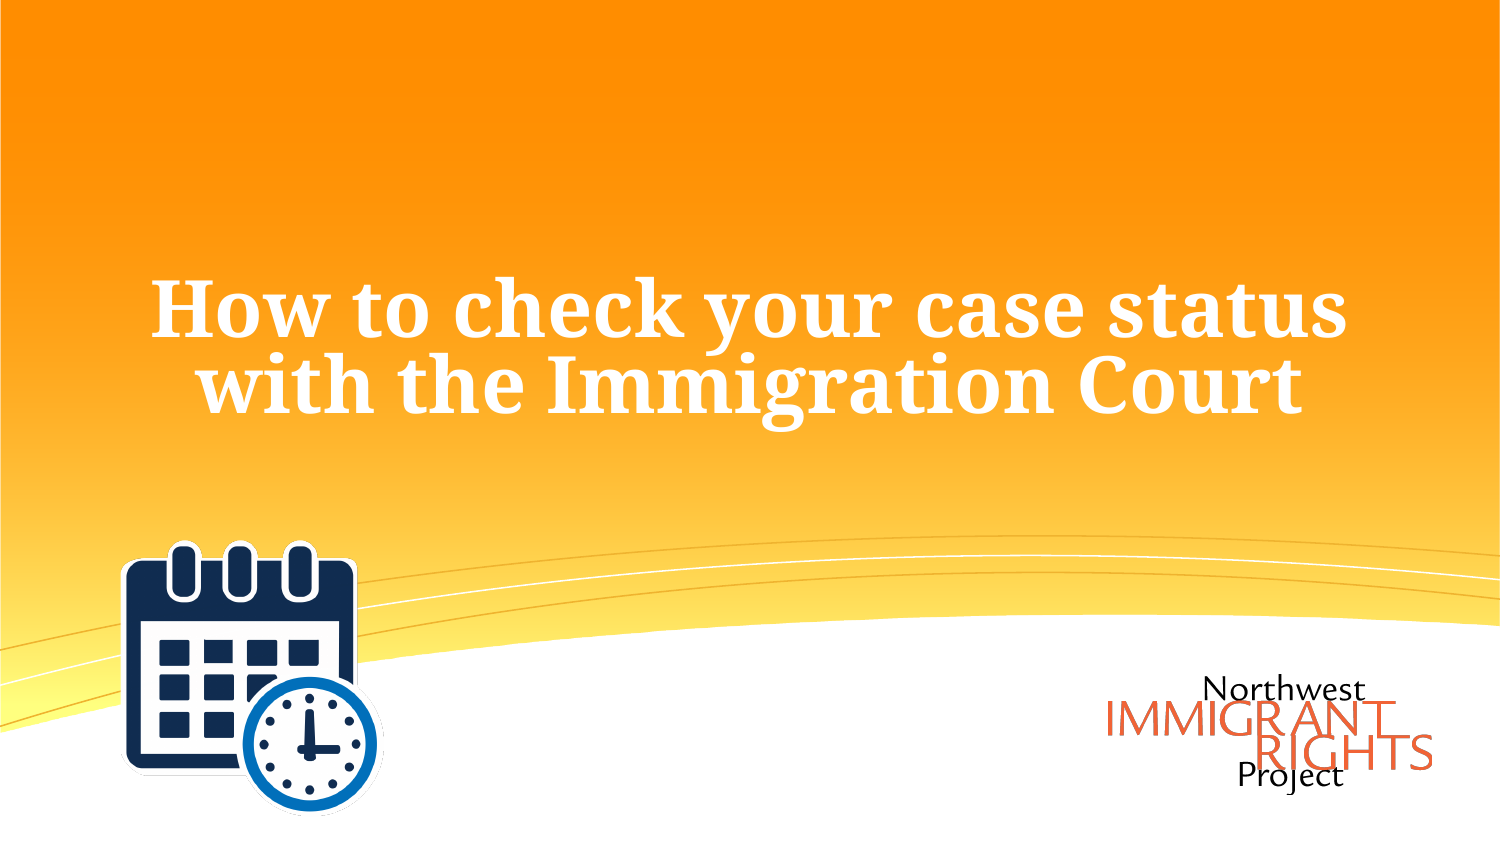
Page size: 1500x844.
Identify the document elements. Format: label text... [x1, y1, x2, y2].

picture [0, 0, 1500, 820]
title How to check your case status with the Immigration Court [112, 262, 1388, 443]
